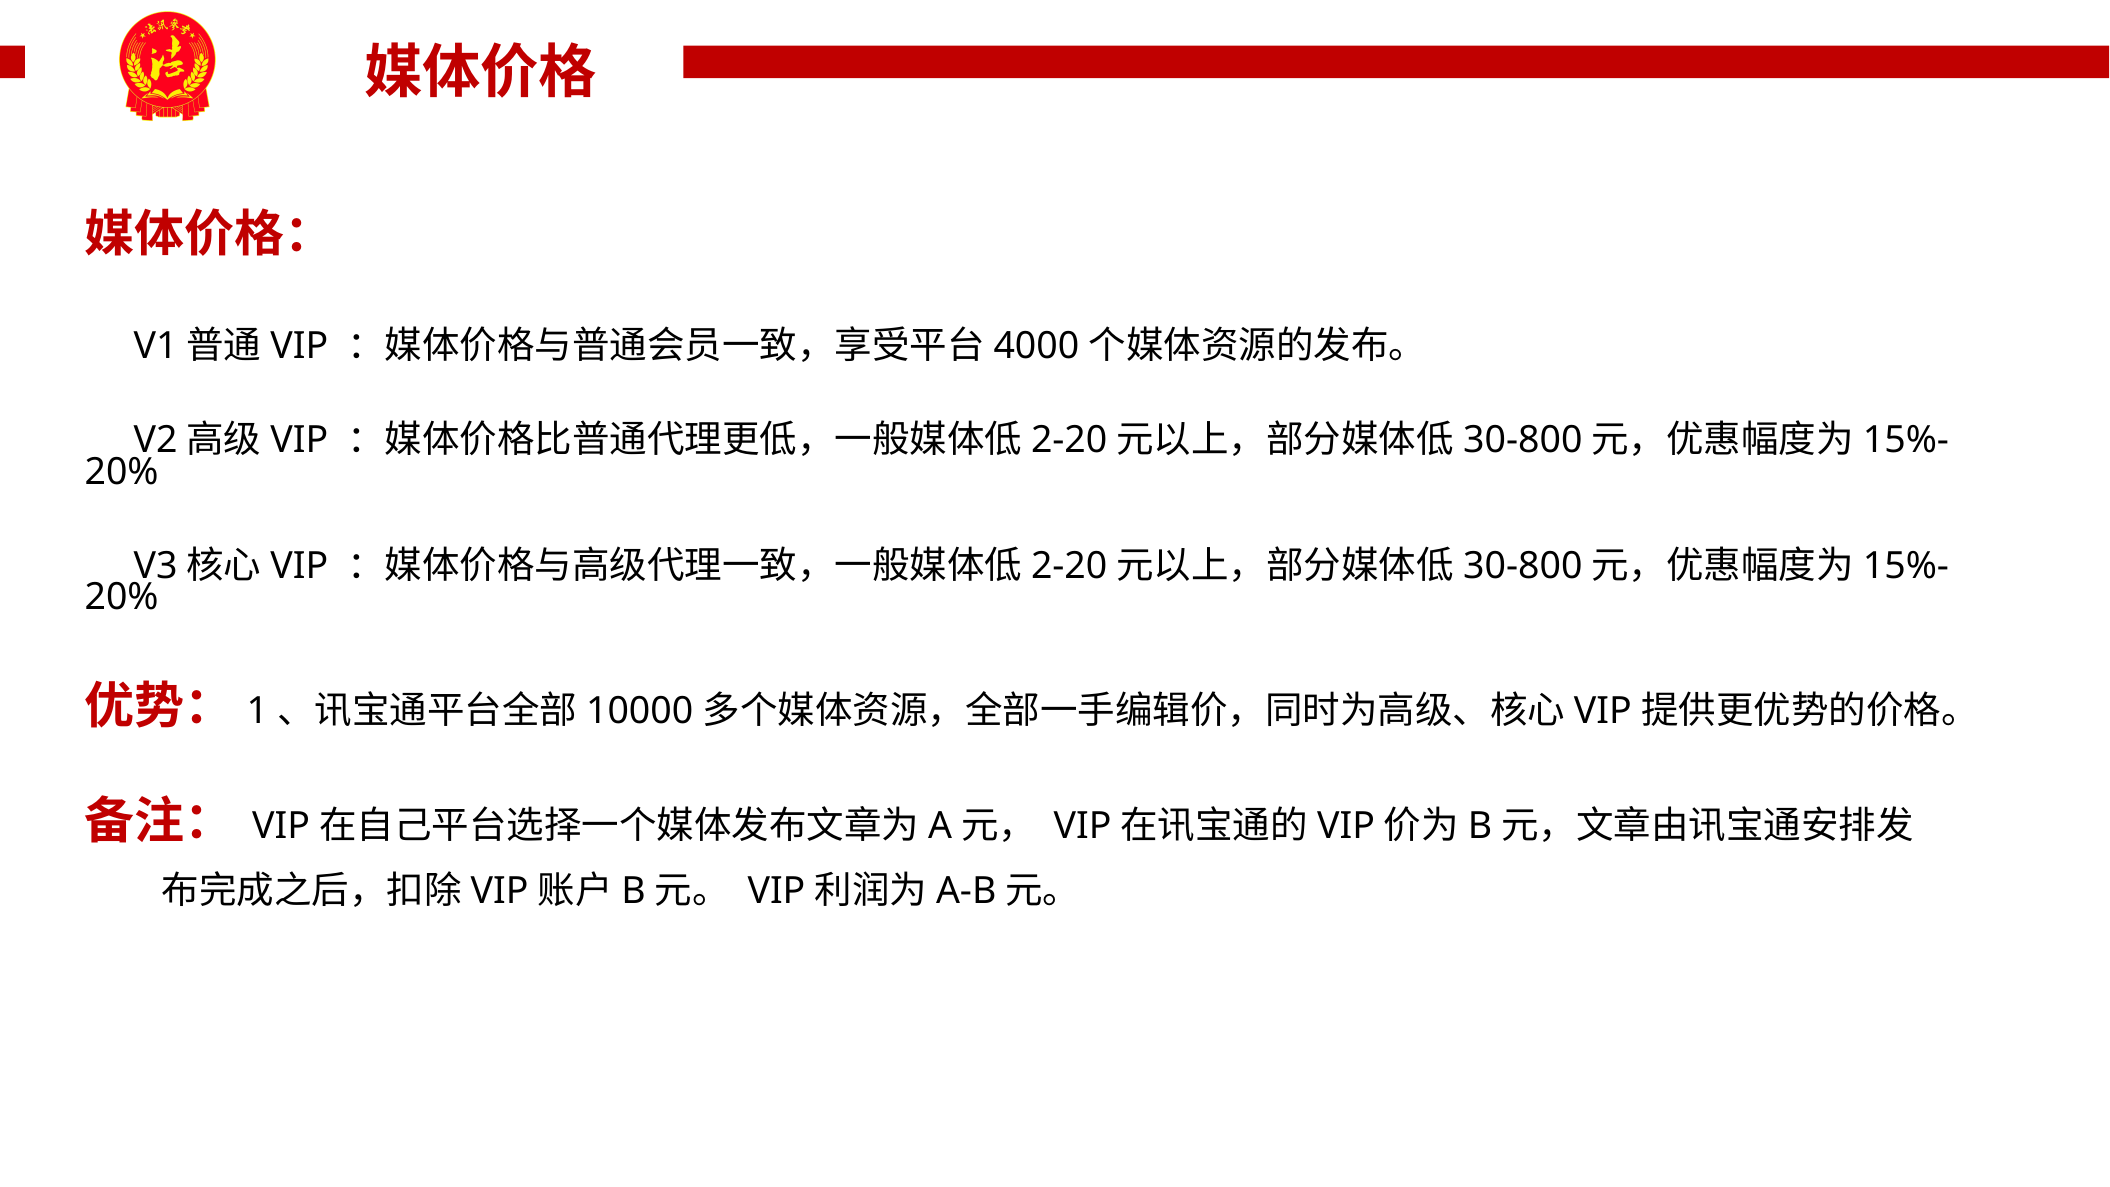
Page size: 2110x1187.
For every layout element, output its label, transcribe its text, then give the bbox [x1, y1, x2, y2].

text_box 媒体价格： V1普通VIP ：媒体价格与普通会员一致，享受平台4000个媒体资源的发布。 V2高级VIP ：媒体价格比普通代理更低，一般媒体低2-20元以上，部分媒体低30-800元，优惠幅度为15%-20% V3核心VIP ：媒体价格与高级代理一致，一般媒体低2-20元以上，部分媒体低30-800元，优惠幅度为15%-20% 优势：1、讯宝通平台全部10000多个媒体资源，全部一手编辑价，同时为高级、核心VIP提供更优势的价格。 备注： VIP在自己平台选择一个媒体发布文章为A元， VIP在讯宝通的VIP价为B元，文章由讯宝通安排发 布完成之后，扣除VIP账户B元。 VIP利润为A-B元。 [69, 150, 2034, 918]
picture [112, 7, 224, 125]
text_box [682, 45, 2110, 79]
text_box 媒体价格 [280, 26, 681, 112]
text_box [0, 45, 26, 79]
